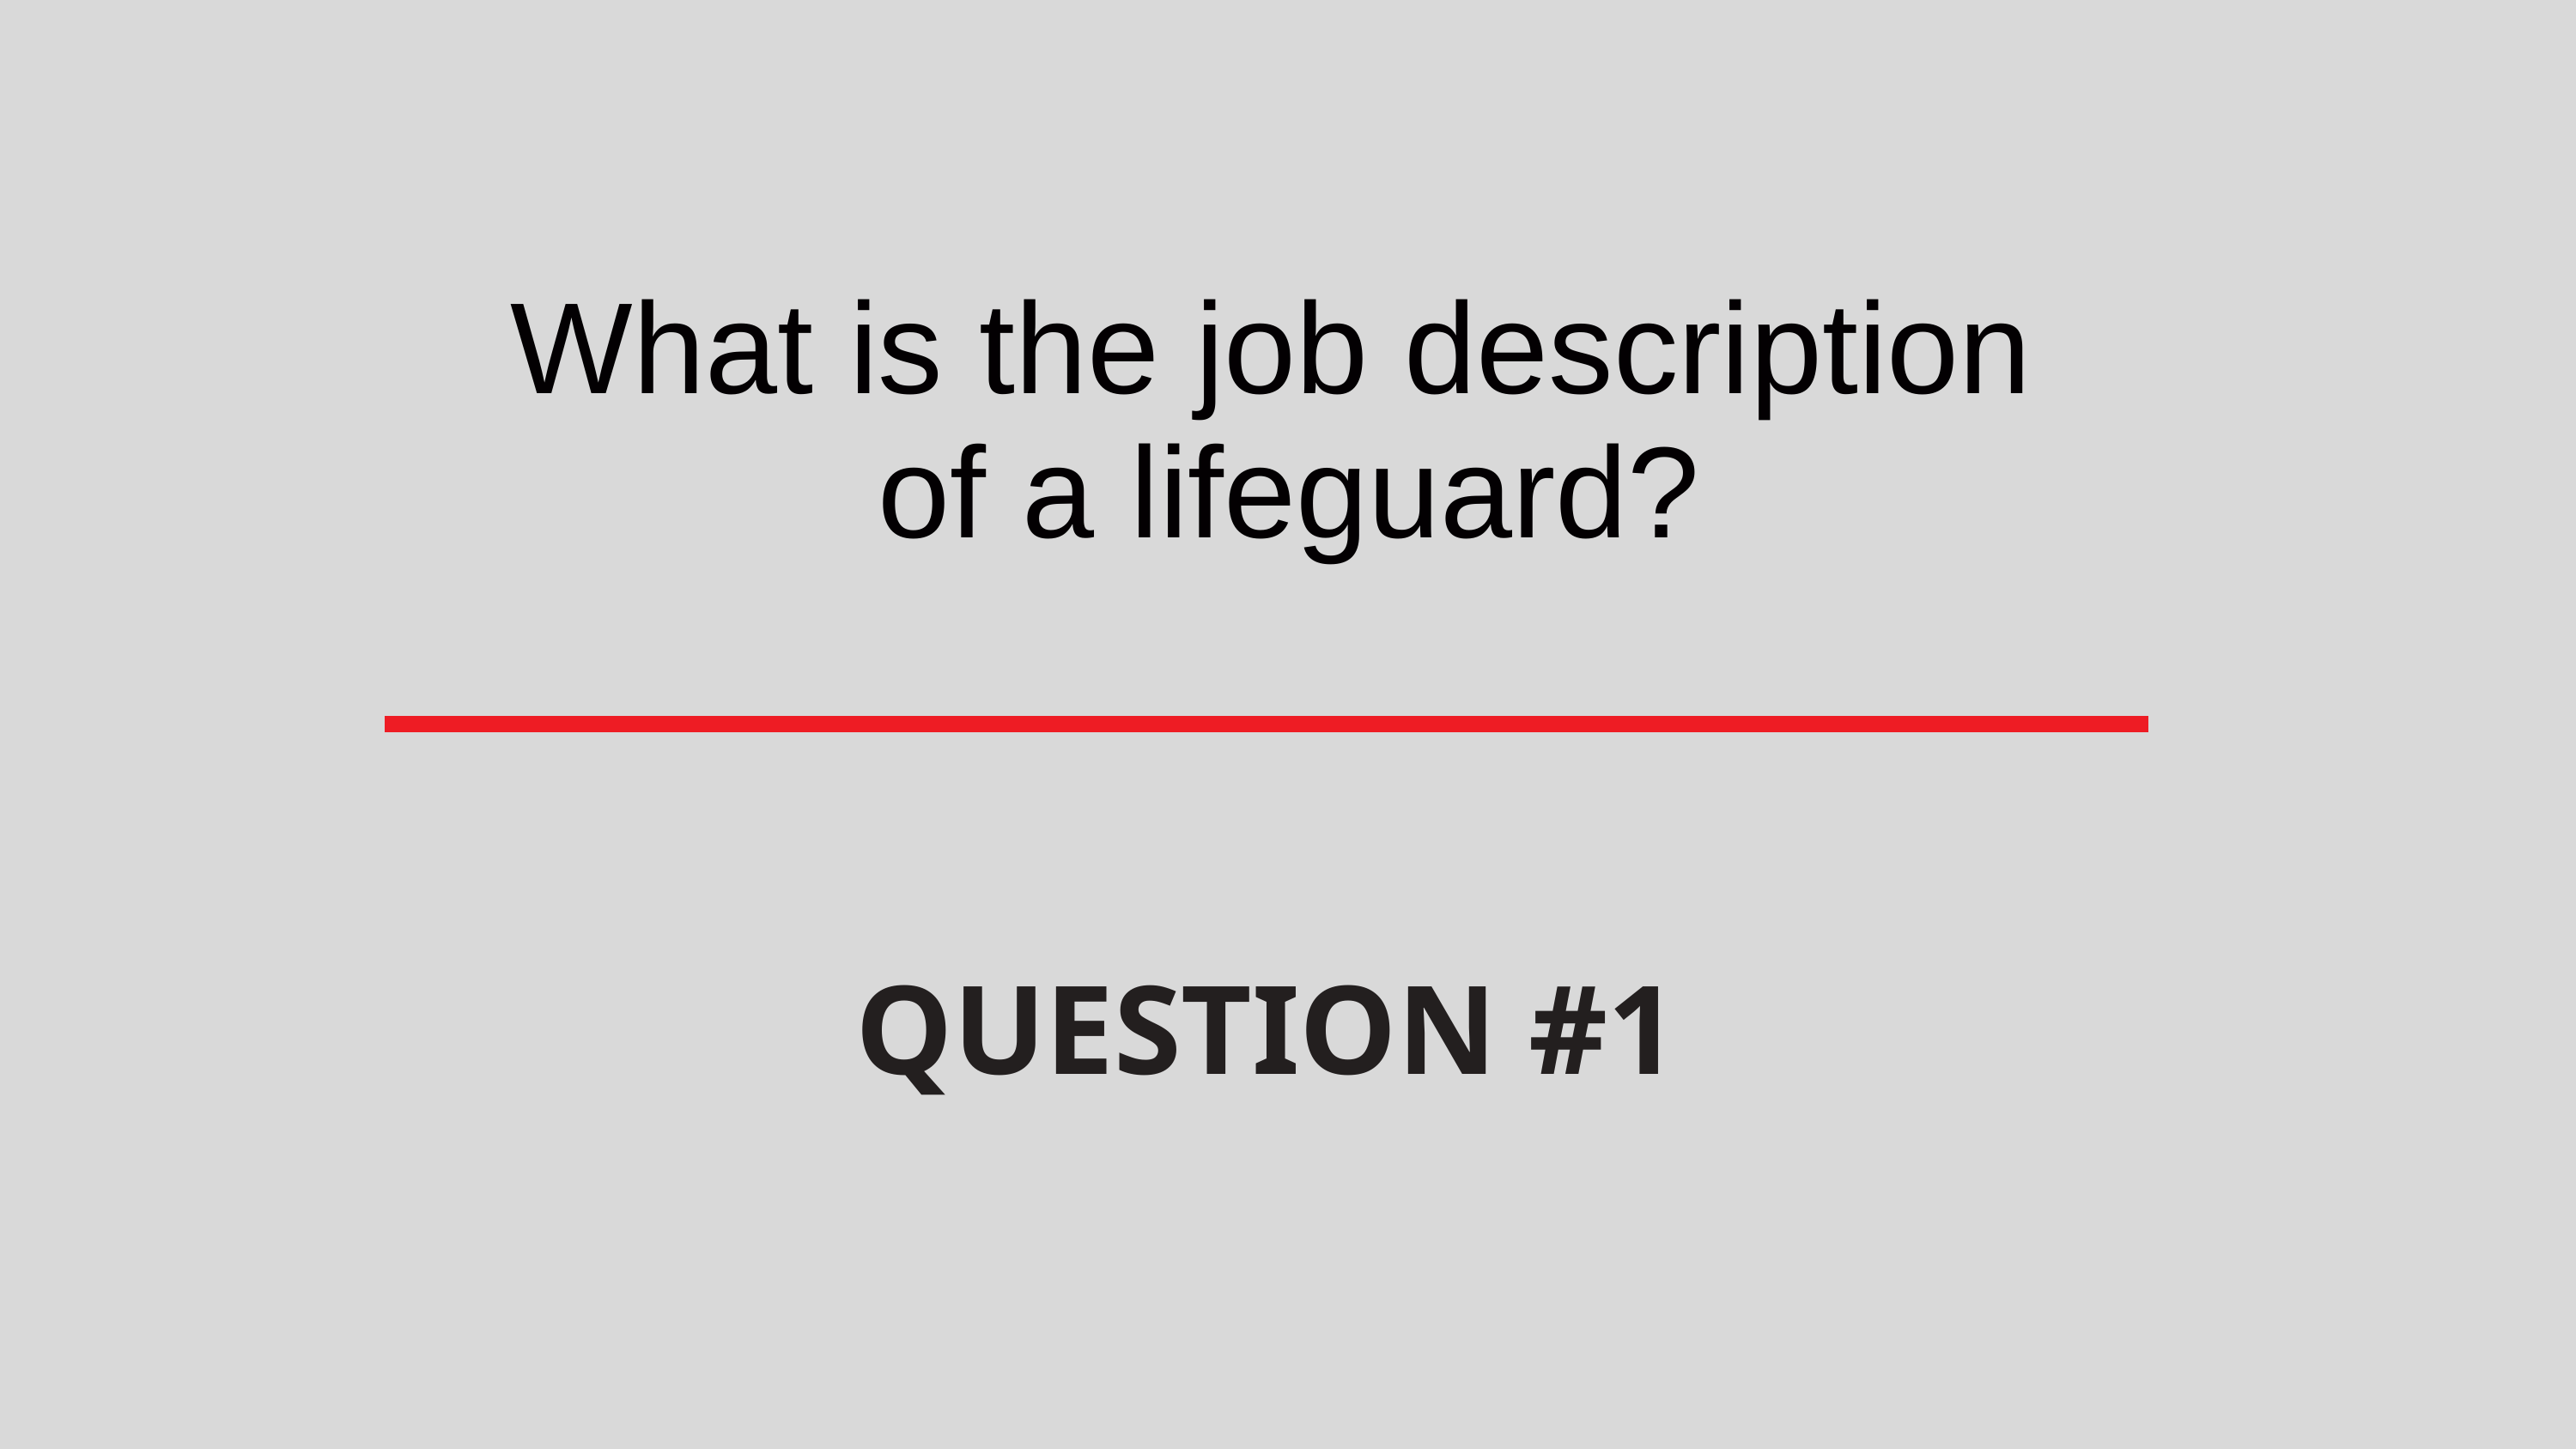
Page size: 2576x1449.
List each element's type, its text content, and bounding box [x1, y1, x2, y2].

text_box What is the job description of a lifeguard? [384, 277, 2195, 567]
text_box QUESTION #1 [585, 937, 1949, 1099]
